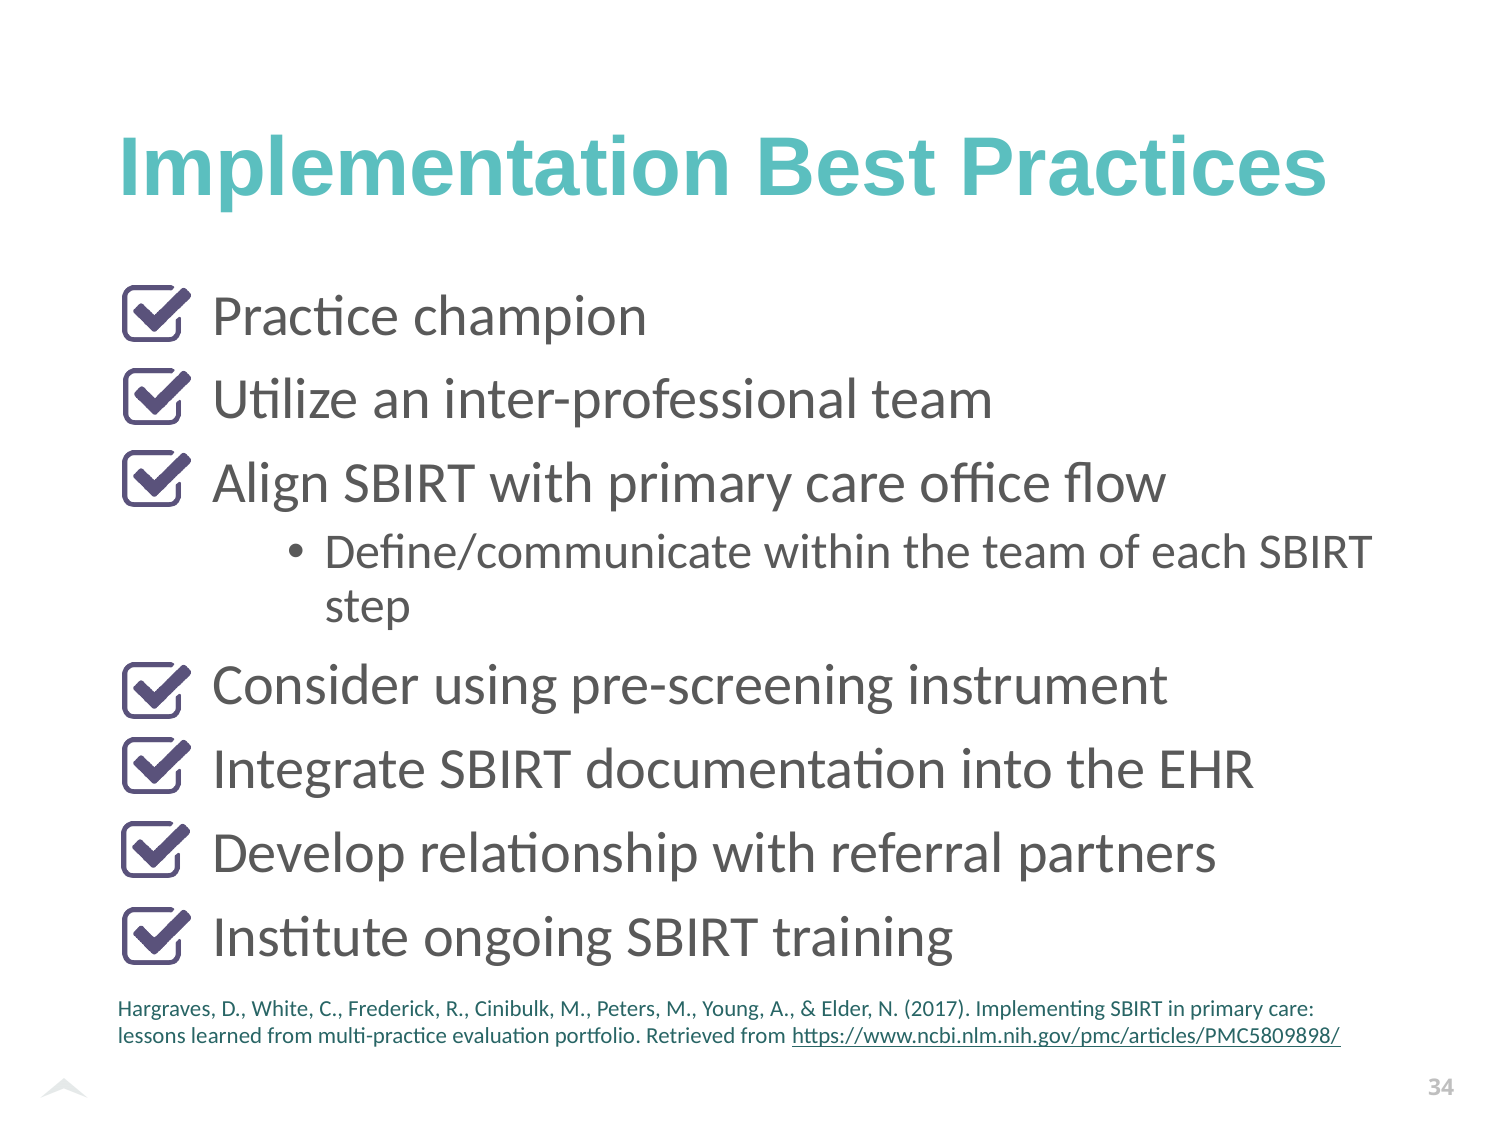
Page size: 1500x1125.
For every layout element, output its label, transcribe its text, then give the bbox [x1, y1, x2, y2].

picture [122, 450, 191, 507]
text_box Hargraves, D., White, C., Frederick, R., Cinibulk, M., Peters, M., Young, A., & Elder, N. (2017). Implementing SBIRT in primary care: lessons learned from multi-practice evaluation portfolio. Retrieved from https://www.ncbi.nlm.nih.gov/pmc/articles/PMC5809898/ [103, 986, 1397, 1084]
picture [122, 285, 191, 342]
list Practice champion Utilize an inter-professional team Align SBIRT with primary care office flow Define/communicate within the team of each SBIRT step Consider using pre-screening instrument Integrate SBIRT documentation into the EHR Develop relationship with referral partners Institute ongoing SBIRT training [197, 277, 1391, 986]
picture [122, 661, 191, 719]
title Implementation Best Practices [103, 59, 1397, 278]
picture [121, 821, 190, 878]
picture [122, 737, 191, 794]
picture [122, 907, 191, 965]
picture [122, 367, 191, 425]
